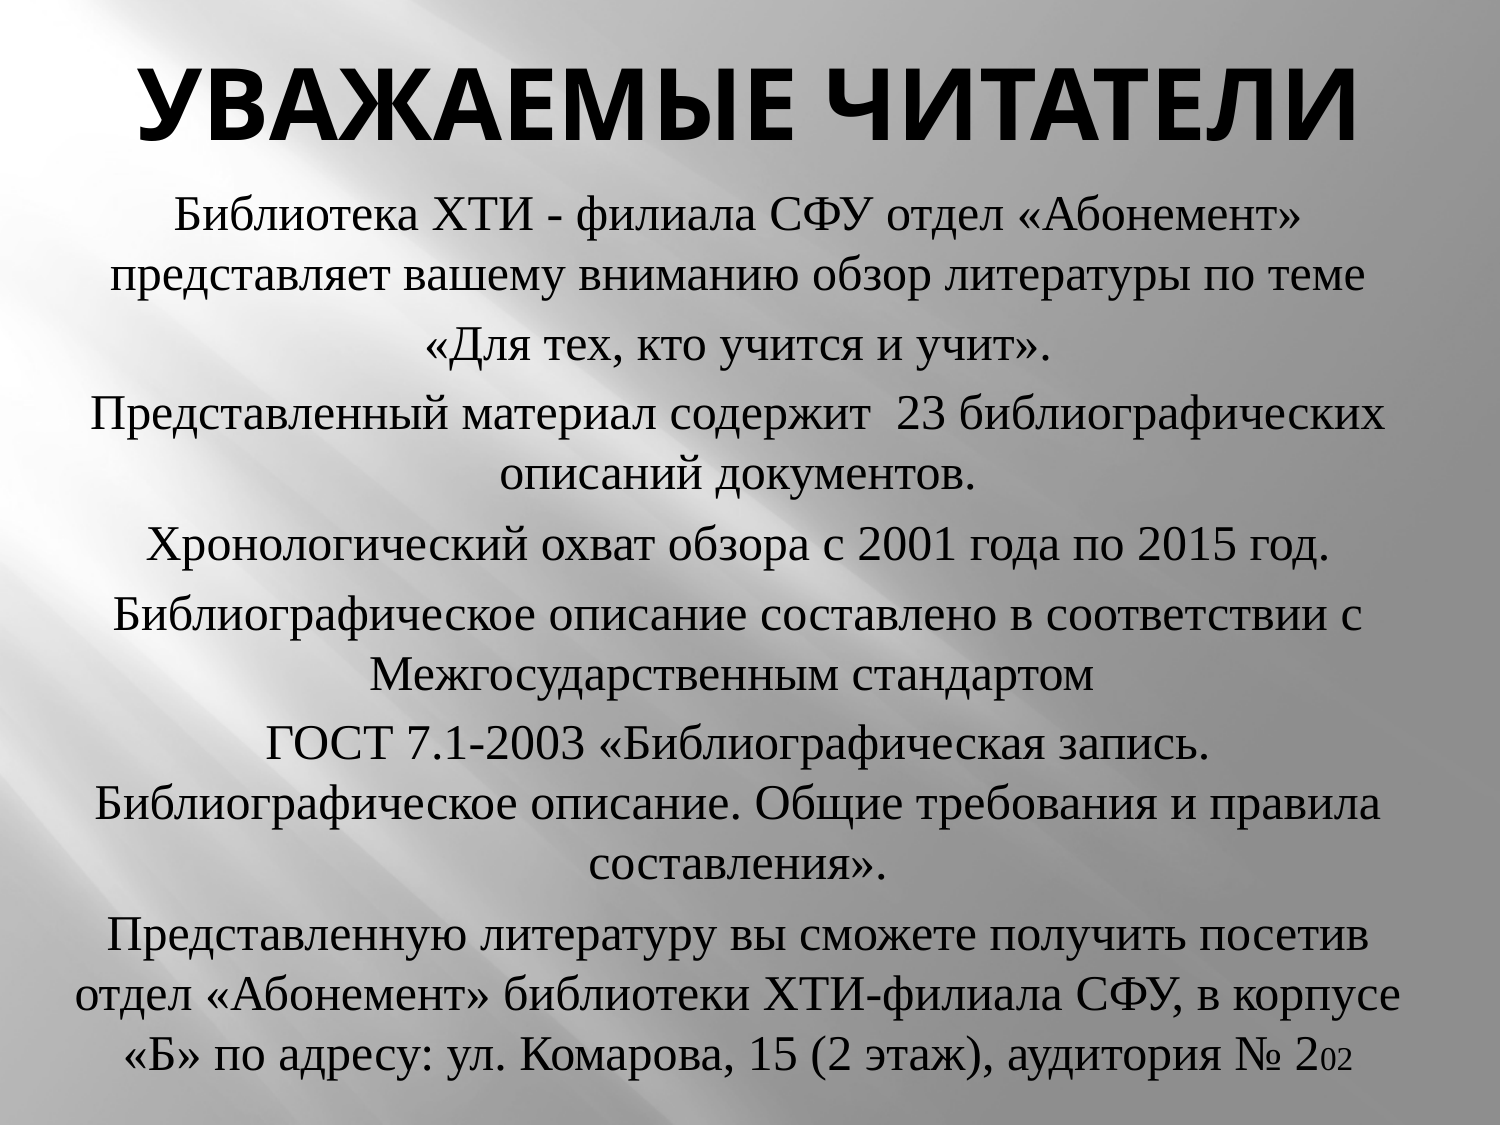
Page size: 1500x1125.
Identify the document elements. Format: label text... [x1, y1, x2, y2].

title Уважаемые читатели [112, 30, 1388, 161]
subtitle Библиотека ХТИ - филиала СФУ отдел «Абонемент» представляет вашему вниманию обзор литературы по теме «Для тех, кто учится и учит». Представленный материал содержит 23 библиографических описаний документов. Хронологический охват обзора с 2001 года по 2015 год. Библиографическое описание составлено в соответствии с Межгосударственным стандартом ГОСТ 7.1-2003 «Библиографическая запись. Библиографическое описание. Общие требования и правила составления». Представленную литературу вы сможете получить посетив отдел «Абонемент» библиотеки ХТИ-филиала СФУ, в корпусе «Б» по адресу: ул. Комарова, 15 (2 этаж), аудитория № 202 [41, 172, 1436, 1094]
